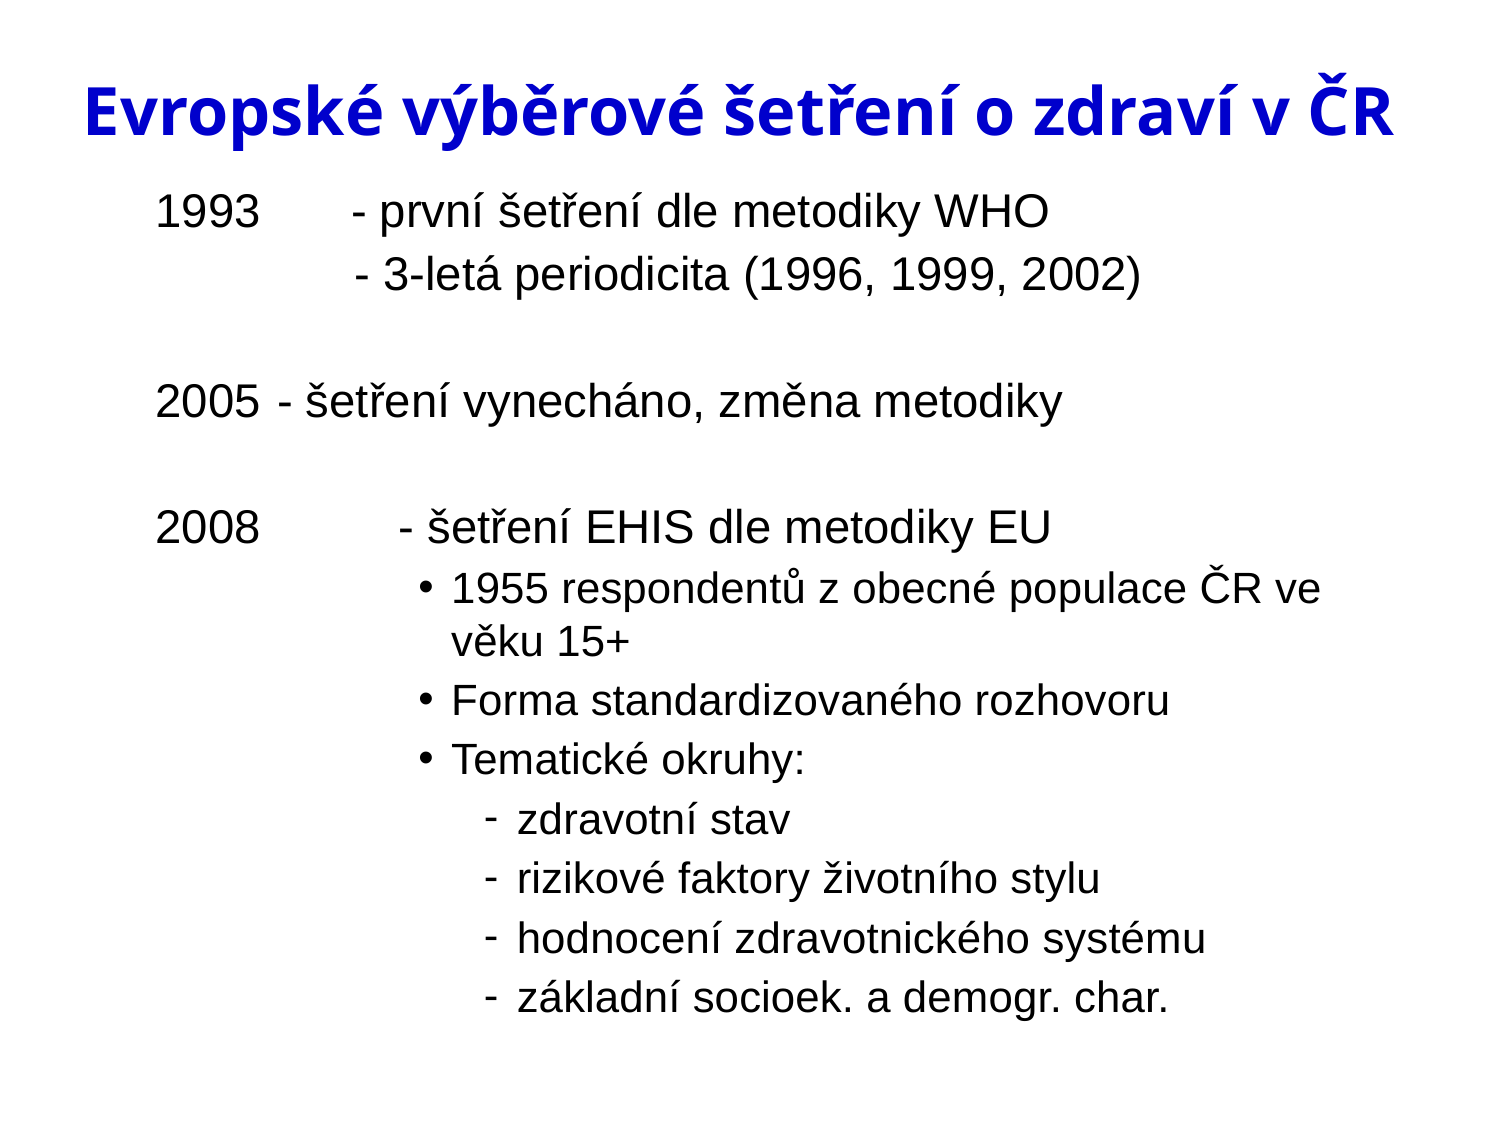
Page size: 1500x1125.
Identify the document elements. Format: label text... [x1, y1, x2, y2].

title Evropské výběrové šetření o zdraví v ČR [53, 45, 1425, 173]
list - první šetření dle metodiky WHO - 3-letá periodicita (1996, 1999, 2002) 2005 - šetření vynecháno, změna metodiky 2008 - šetření EHIS dle metodiky EU 1955 respondentů z obecné populace ČR ve věku 15+ Forma standardizovaného rozhovoru Tematické okruhy: zdravotní stav rizikové faktory životního stylu hodnocení zdravotnického systému základní socioek. a demogr. char. [75, 172, 1425, 1047]
